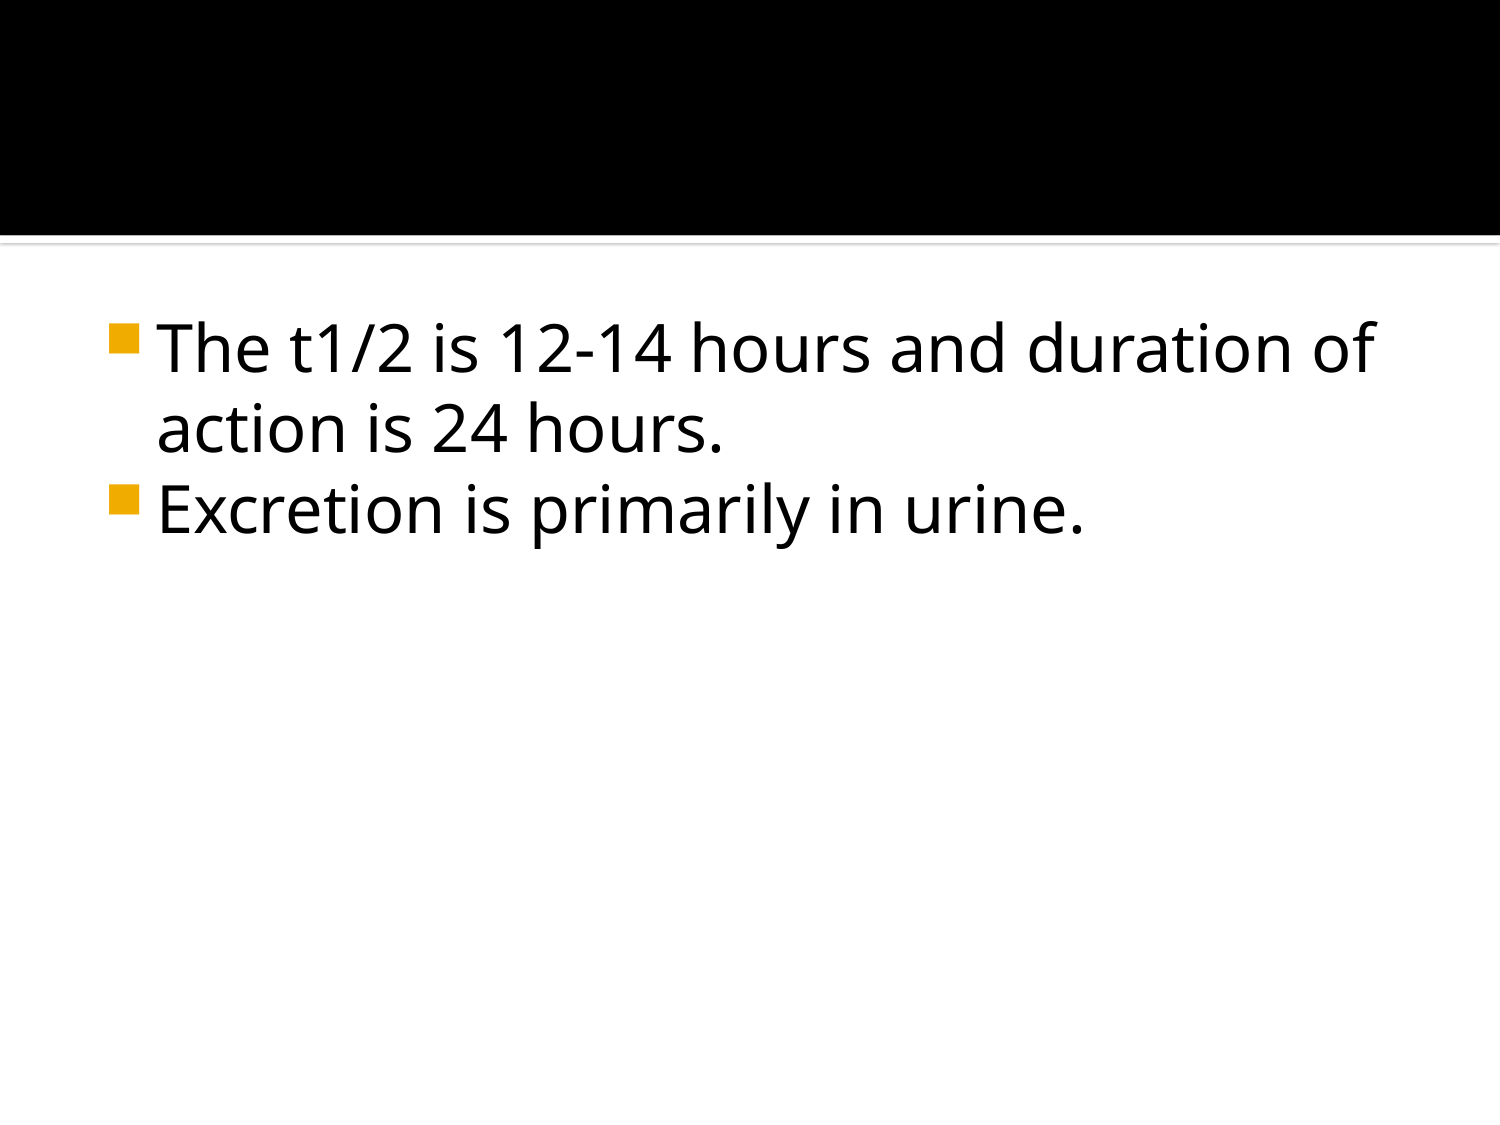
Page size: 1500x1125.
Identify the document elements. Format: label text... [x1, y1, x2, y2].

list The t1/2 is 12-14 hours and duration of action is 24 hours. Excretion is primarily in urine. [75, 291, 1425, 1050]
